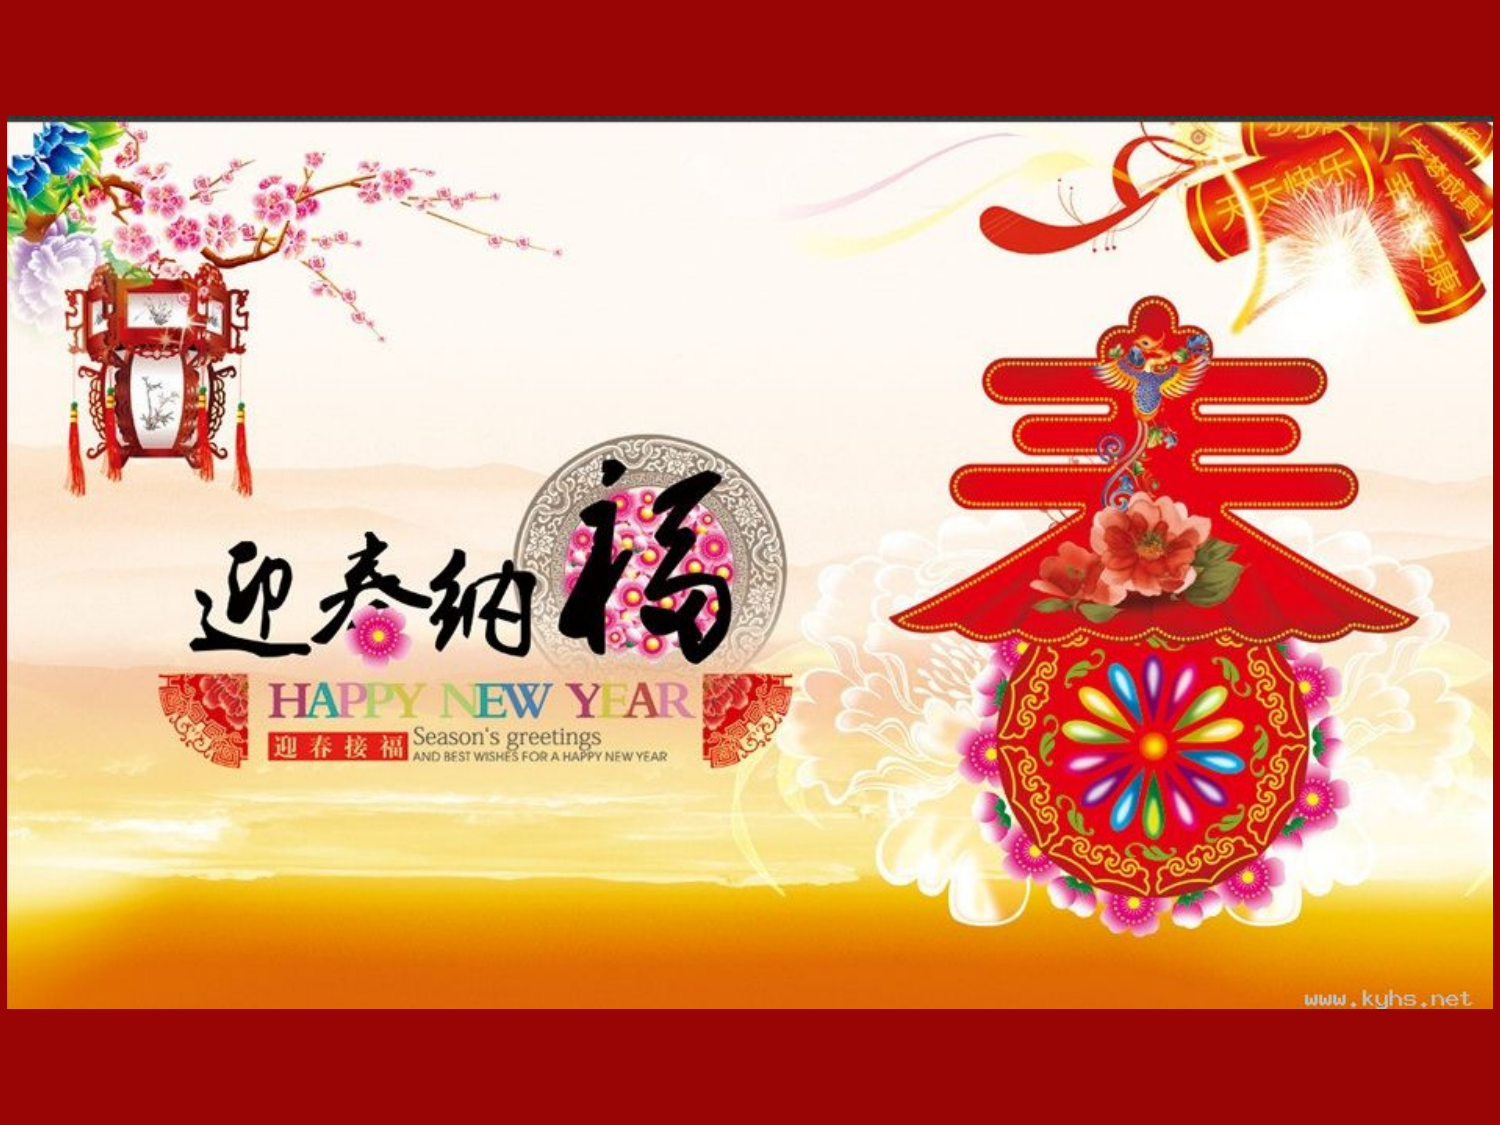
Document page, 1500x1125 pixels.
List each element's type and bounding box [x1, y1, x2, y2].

picture [7, 116, 1493, 1009]
